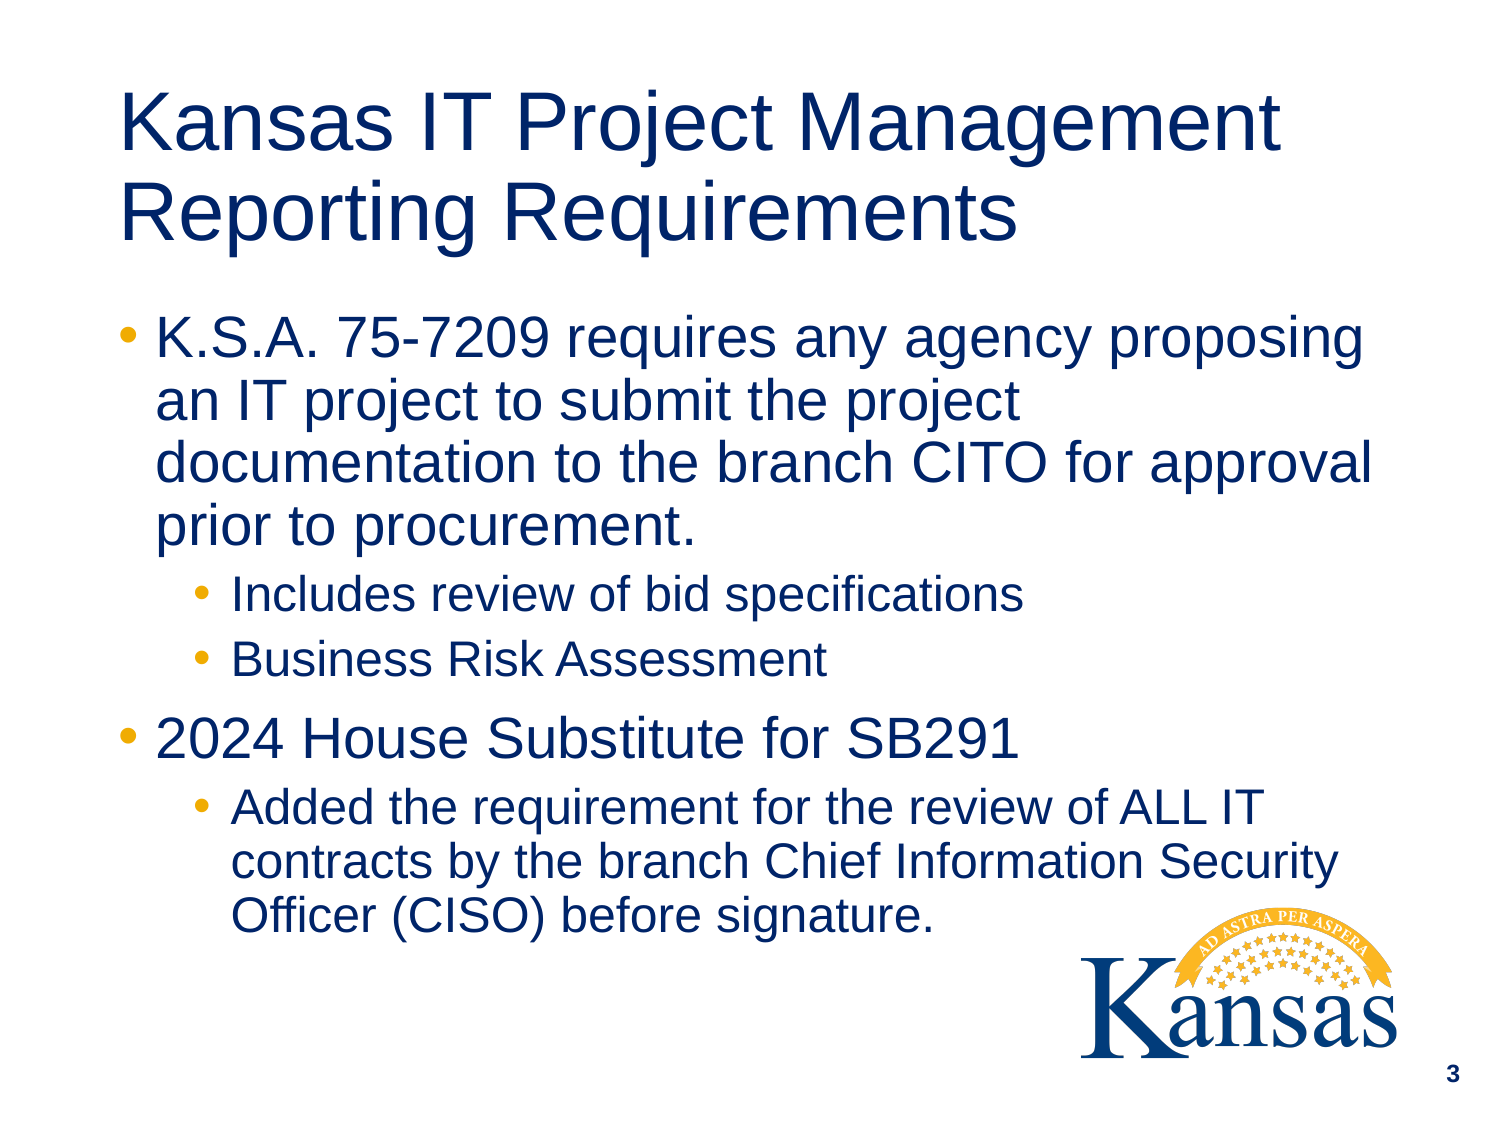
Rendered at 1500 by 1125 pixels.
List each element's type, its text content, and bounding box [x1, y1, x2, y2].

slide_number 3 [1137, 1042, 1476, 1103]
list K.S.A. 75-7209 requires any agency proposing an IT project to submit the project documentation to the branch CITO for approval prior to procurement. Includes review of bid specifications Business Risk Assessment 2024 House Substitute for SB291 Added the requirement for the review of ALL IT contracts by the branch Chief Information Security Officer (CISO) before signature. [103, 299, 1397, 1014]
picture [1080, 1014, 1397, 1059]
title Kansas IT Project Management Reporting Requirements [103, 59, 1397, 278]
